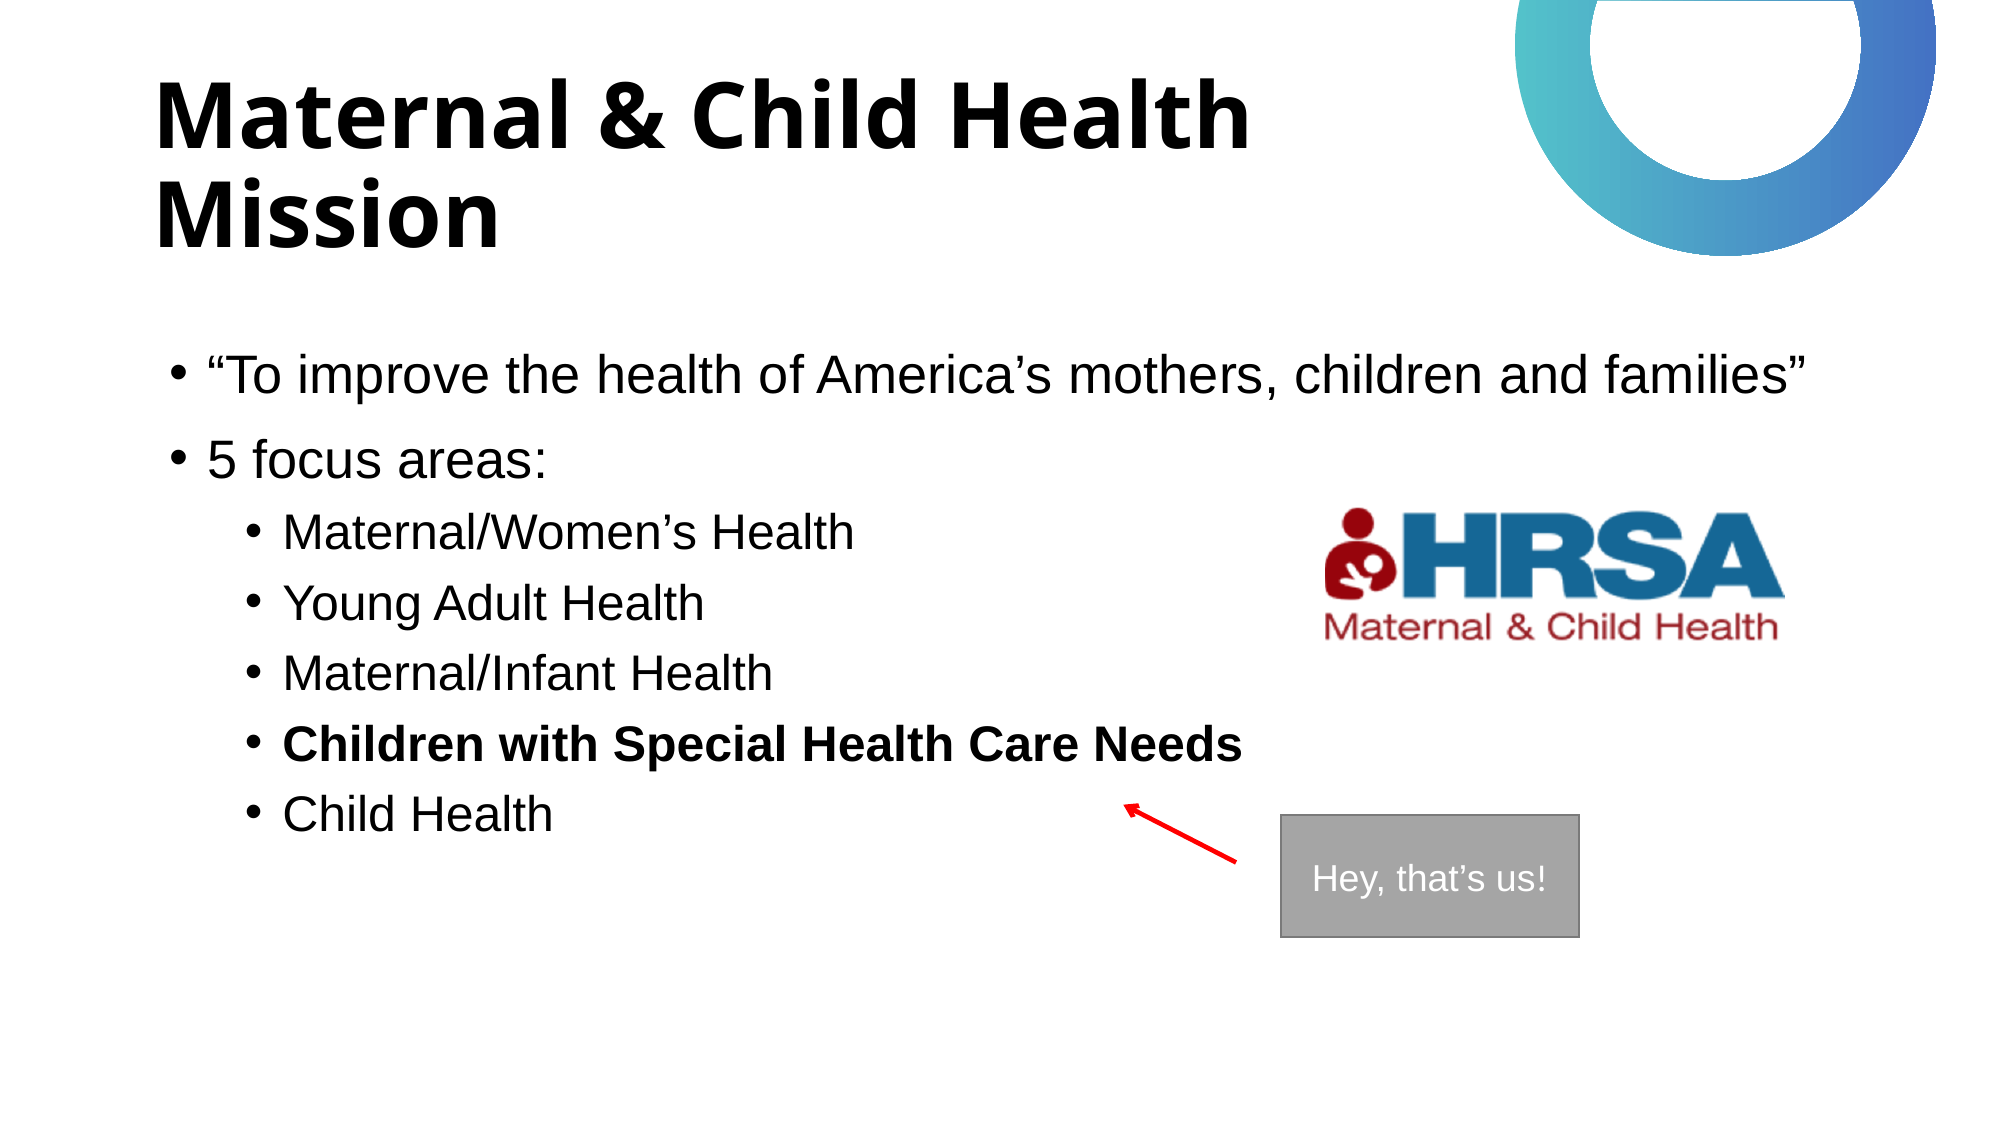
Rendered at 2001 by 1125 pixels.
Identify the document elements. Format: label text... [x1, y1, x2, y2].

text_box Hey, that’s us! [1280, 814, 1580, 938]
title Maternal & Child Health Mission [137, 59, 1863, 278]
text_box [1123, 804, 1237, 863]
list “To improve the health of America’s mothers, children and families” 5 focus areas: Maternal/Women’s Health Young Adult Health Maternal/Infant Health Children with Special Health Care Needs Child Health [154, 331, 1880, 1046]
picture [1260, 493, 1812, 654]
